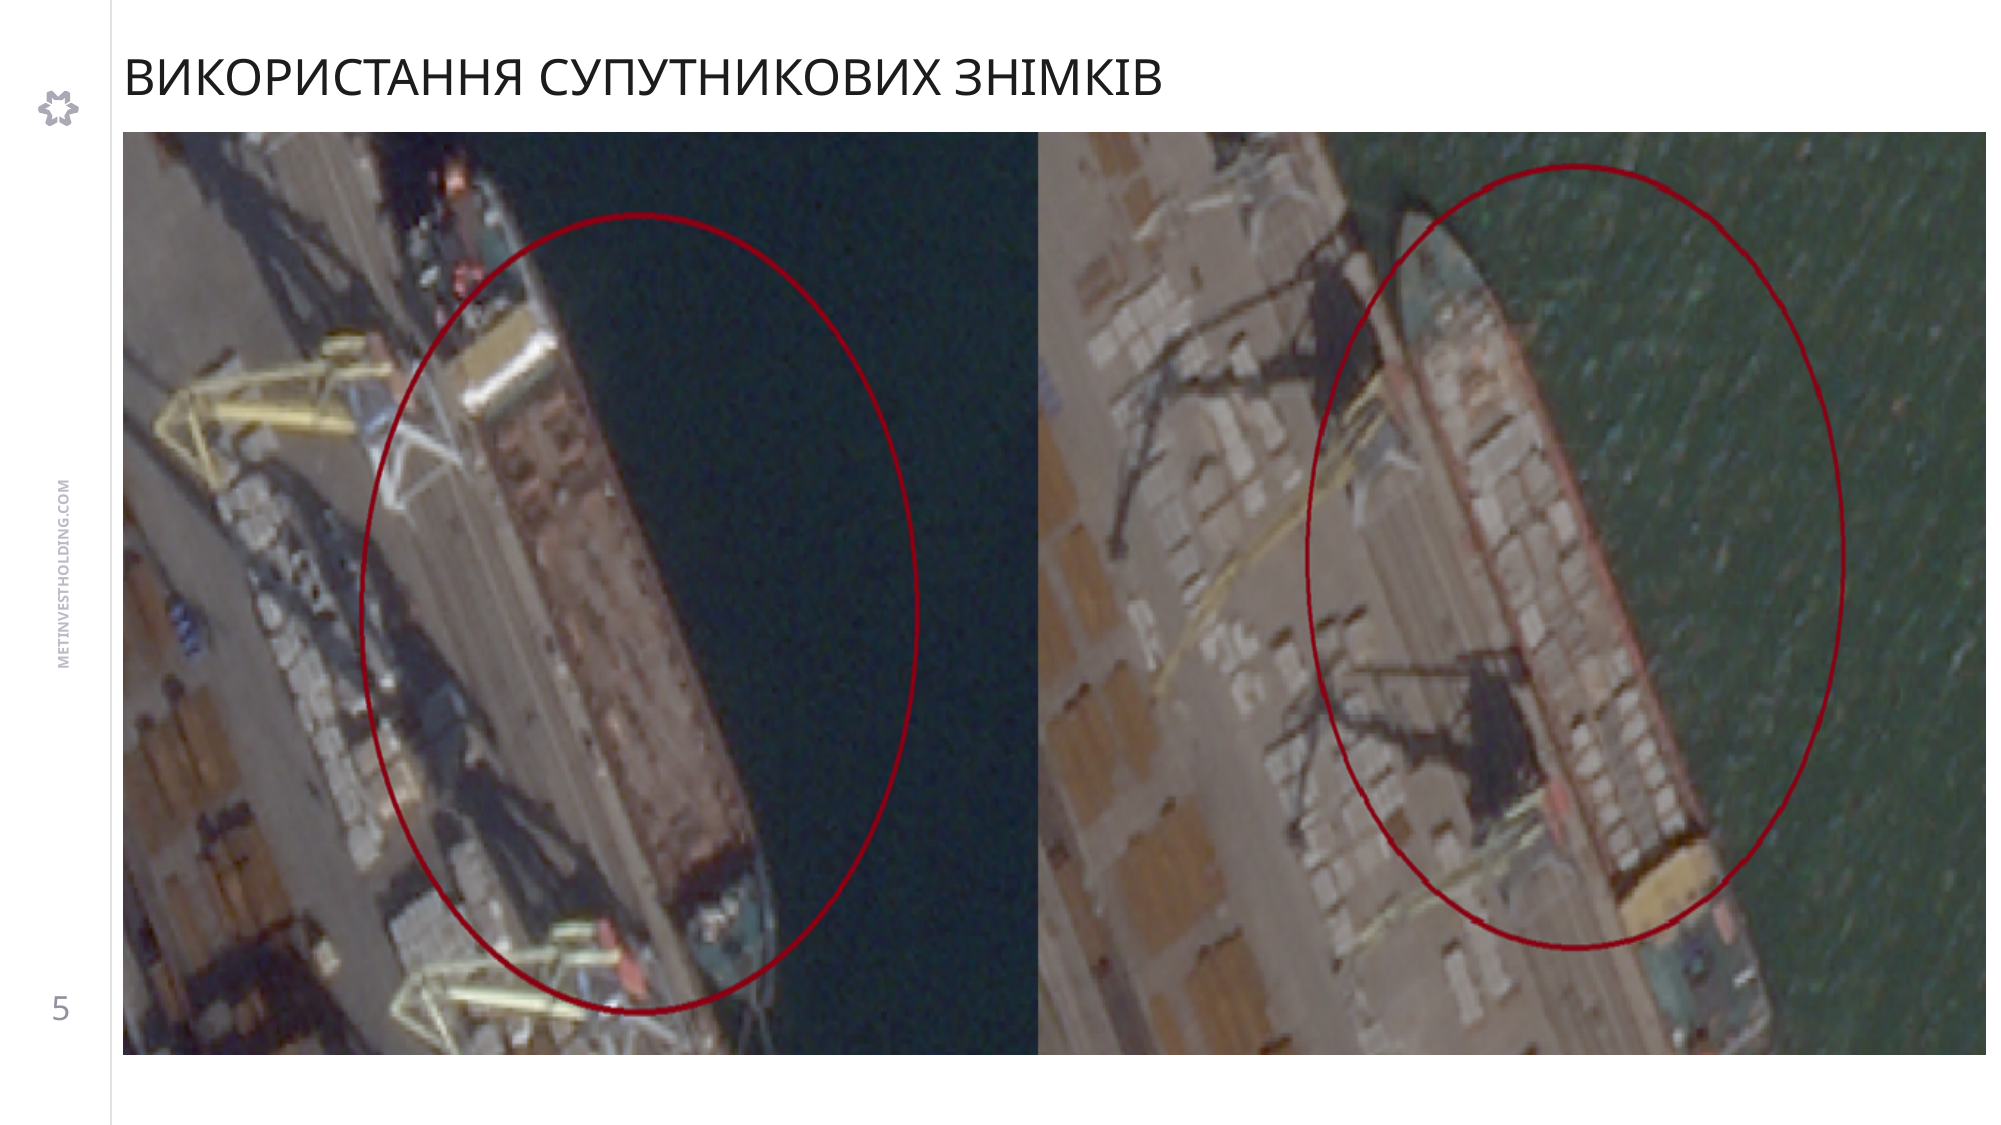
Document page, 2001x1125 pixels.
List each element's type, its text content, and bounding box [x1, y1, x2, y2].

picture [123, 132, 1986, 1055]
title ВИКОРИСТАННЯ СУПУТНИКОВИХ ЗНІМКІВ [123, 45, 1802, 120]
text_box ‹#› [24, 978, 98, 1033]
